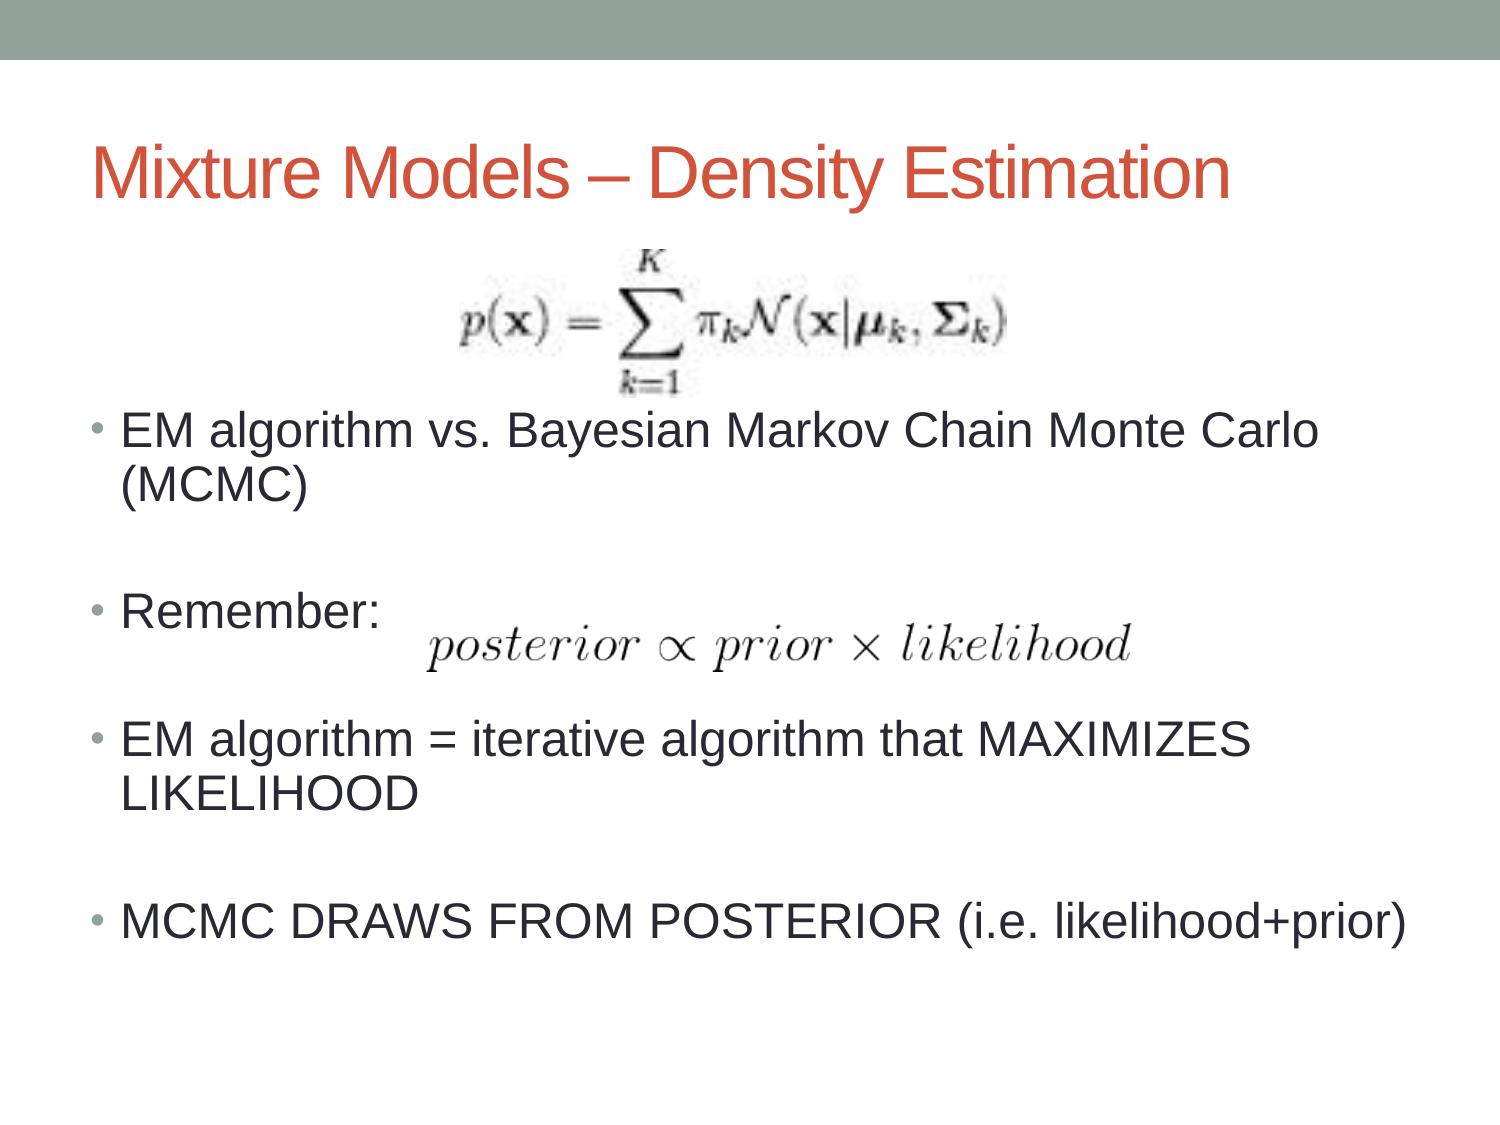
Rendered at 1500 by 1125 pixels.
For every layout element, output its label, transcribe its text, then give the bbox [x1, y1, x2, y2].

list EM algorithm vs. Bayesian Markov Chain Monte Carlo (MCMC) Remember: EM algorithm = iterative algorithm that MAXIMIZES LIKELIHOOD MCMC DRAWS FROM POSTERIOR (i.e. likelihood+prior) [74, 262, 1426, 1063]
title Mixture Models – Density Estimation [75, 87, 1425, 250]
picture [425, 623, 1132, 673]
picture [459, 249, 1007, 398]
